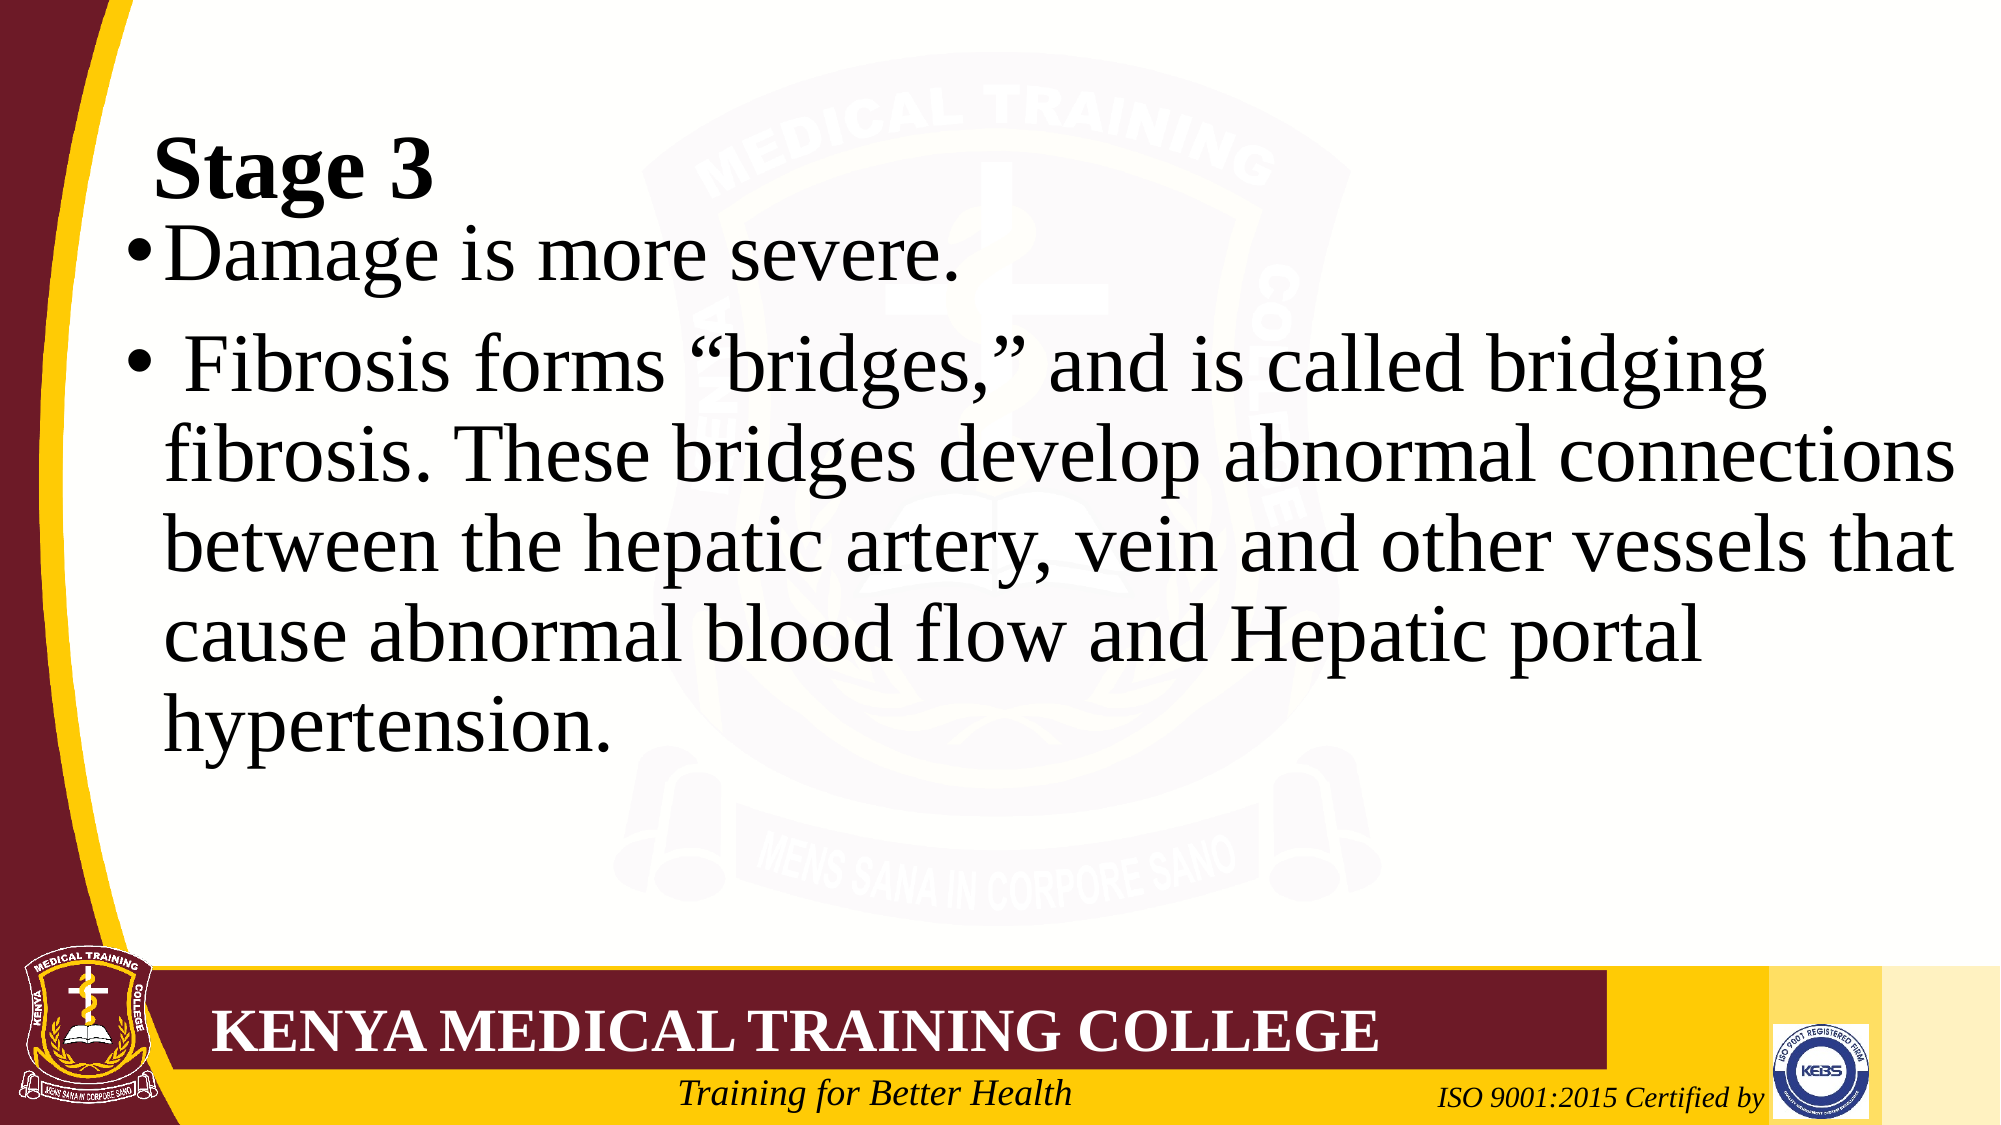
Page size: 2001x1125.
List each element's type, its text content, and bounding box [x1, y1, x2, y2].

picture [1309, 1043, 1326, 1048]
picture [1268, 1043, 1286, 1048]
picture [1356, 1043, 1374, 1048]
picture [0, 0, 2000, 1125]
picture [554, 1043, 567, 1048]
picture [274, 1043, 292, 1048]
picture [1030, 1043, 1047, 1048]
title Stage 3 [137, 59, 1863, 201]
picture [513, 1043, 531, 1048]
picture [1227, 1043, 1245, 1048]
picture [712, 1043, 730, 1048]
list Damage is more severe. Fibrosis forms “bridges,” and is called bridging fibrosis. These bridges develop abnormal connections between the hepatic artery, vein and other vessels that cause abnormal blood flow and Hepatic portal hypertension. [110, 201, 2000, 1043]
picture [1093, 1043, 1113, 1048]
picture [623, 1043, 643, 1048]
picture [1137, 1043, 1155, 1049]
picture [826, 1043, 838, 1049]
picture [1186, 1043, 1204, 1048]
